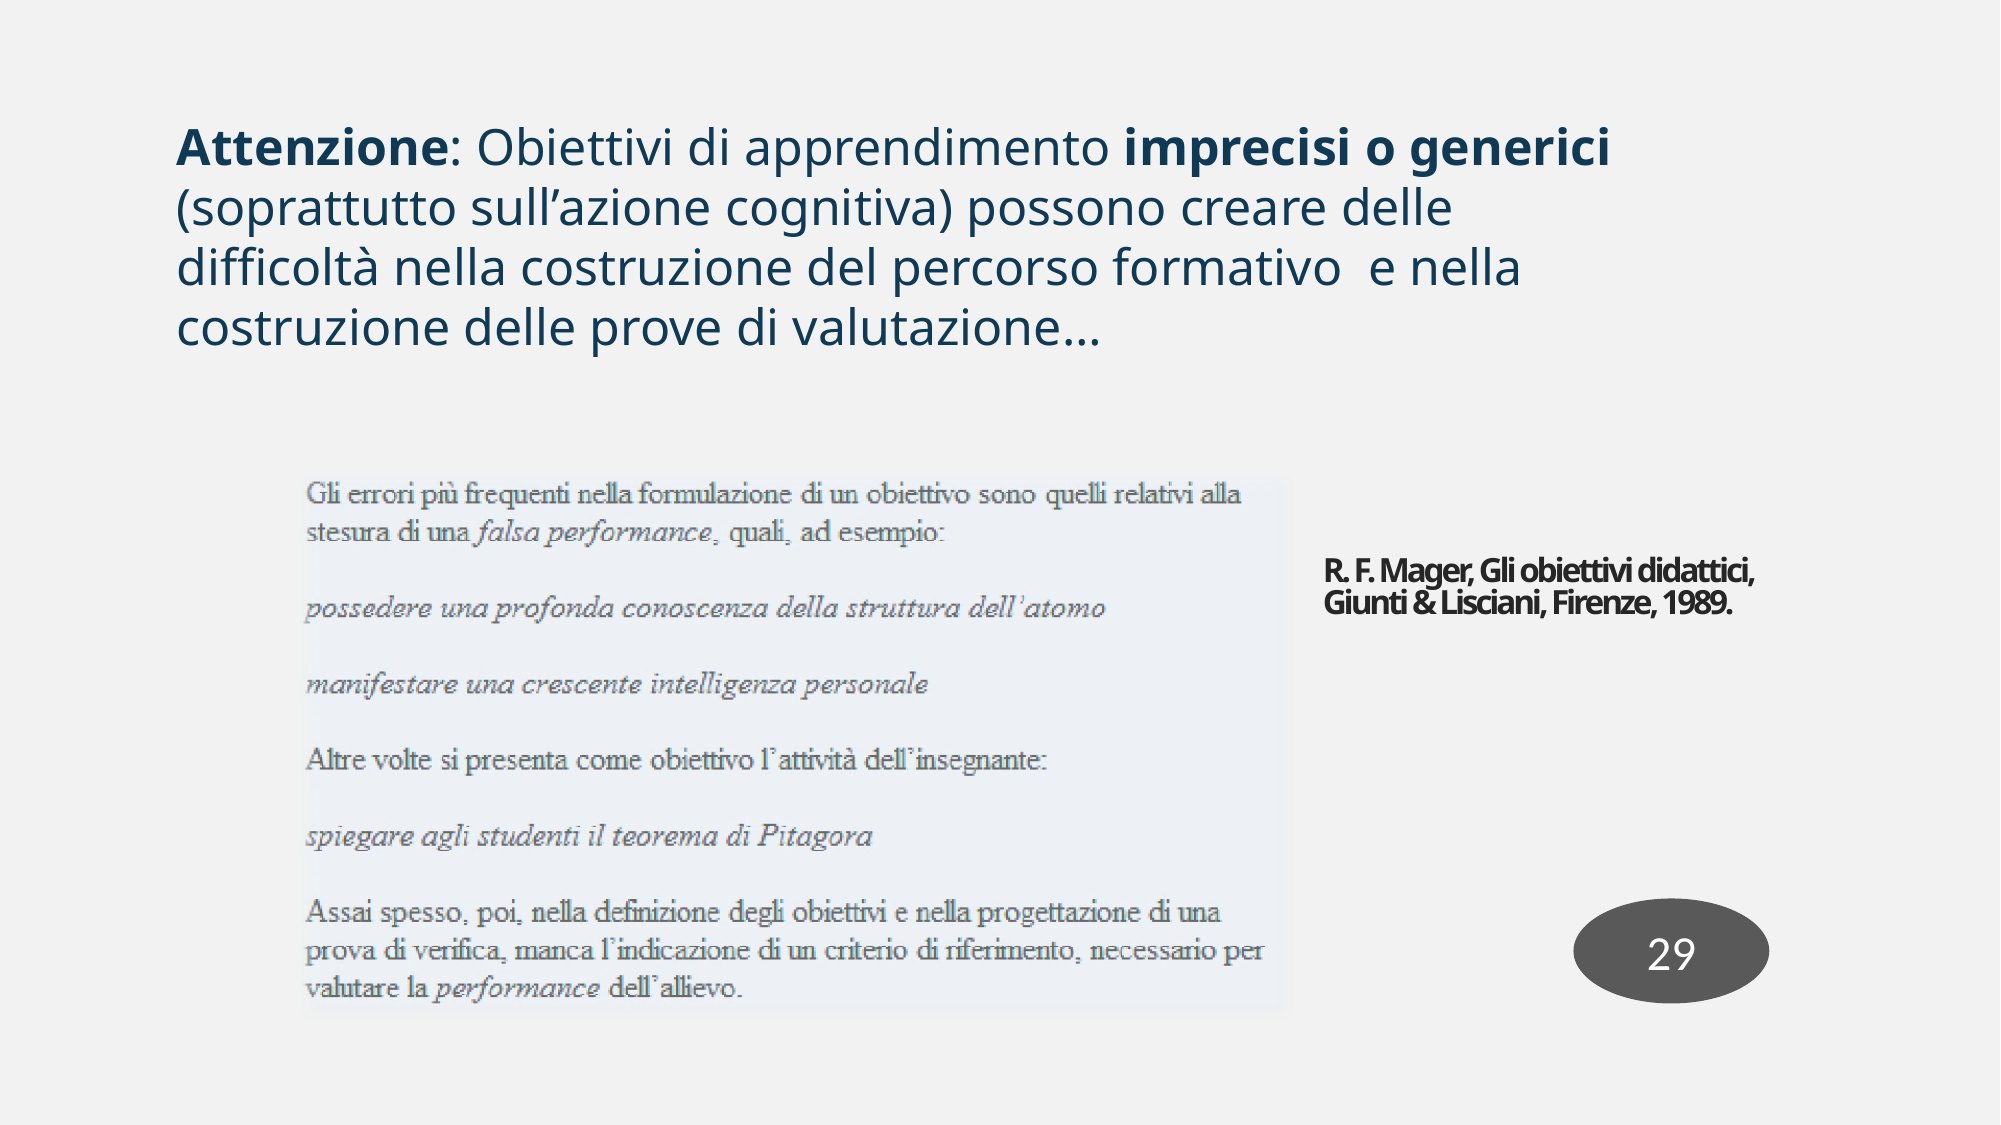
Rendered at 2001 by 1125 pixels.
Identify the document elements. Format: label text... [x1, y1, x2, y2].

picture [297, 469, 1290, 1018]
slide_number 29 [1573, 898, 1770, 1004]
text_box Attenzione: Obiettivi di apprendimento imprecisi o generici (soprattutto sull’azione cognitiva) possono creare delle difficoltà nella costruzione del percorso formativo e nella costruzione delle prove di valutazione… [161, 107, 1645, 363]
title R. F. Mager, Gli obiettivi didattici, Giunti & Lisciani, Firenze, 1989. [1307, 333, 1771, 885]
